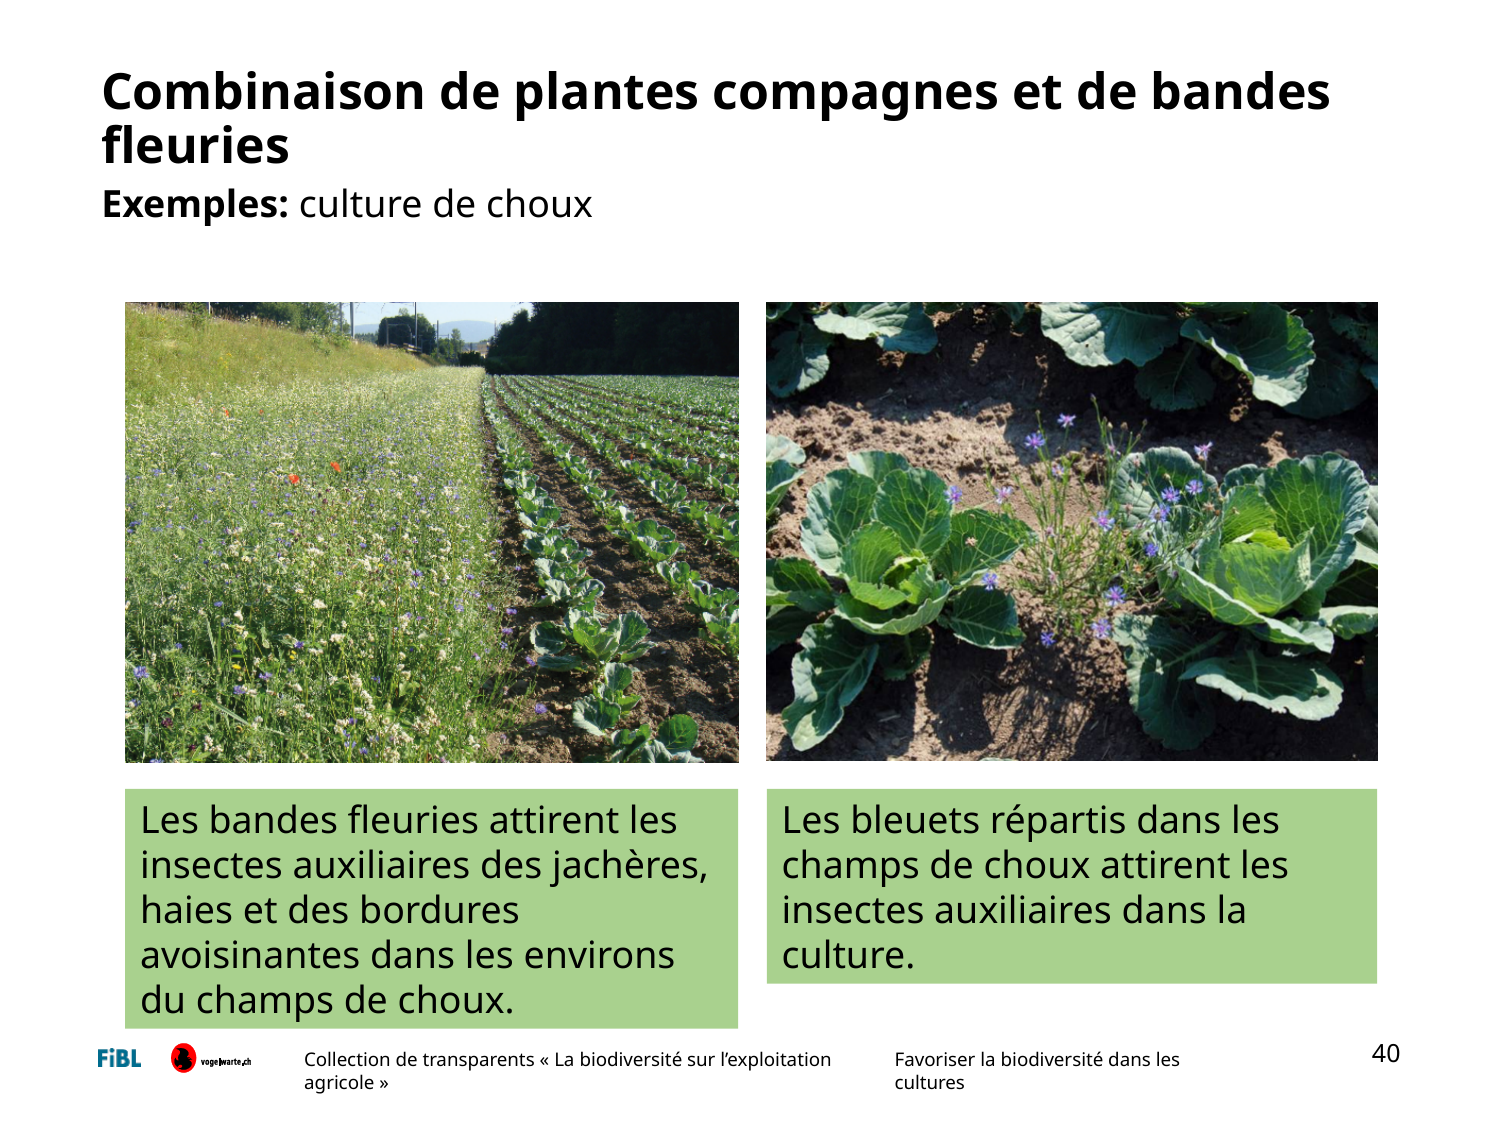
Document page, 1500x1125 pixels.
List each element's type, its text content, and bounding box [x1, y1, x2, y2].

text_box Exemples: culture de choux [101, 172, 632, 233]
text_box Les bandes fleuries attirent les insectes auxiliaires des jachères, haies et des bordures avoisinantes dans les environs du champs de choux. [125, 788, 739, 1029]
picture [98, 1048, 141, 1067]
picture [125, 302, 739, 763]
text_box Les bleuets répartis dans les champs de choux attirent les insectes auxiliaires dans la culture. [766, 788, 1378, 984]
title Combinaison de plantes compagnes et de bandes fleuries [101, 66, 1447, 170]
slide_number 40 [1270, 1020, 1401, 1080]
picture [766, 302, 1378, 761]
